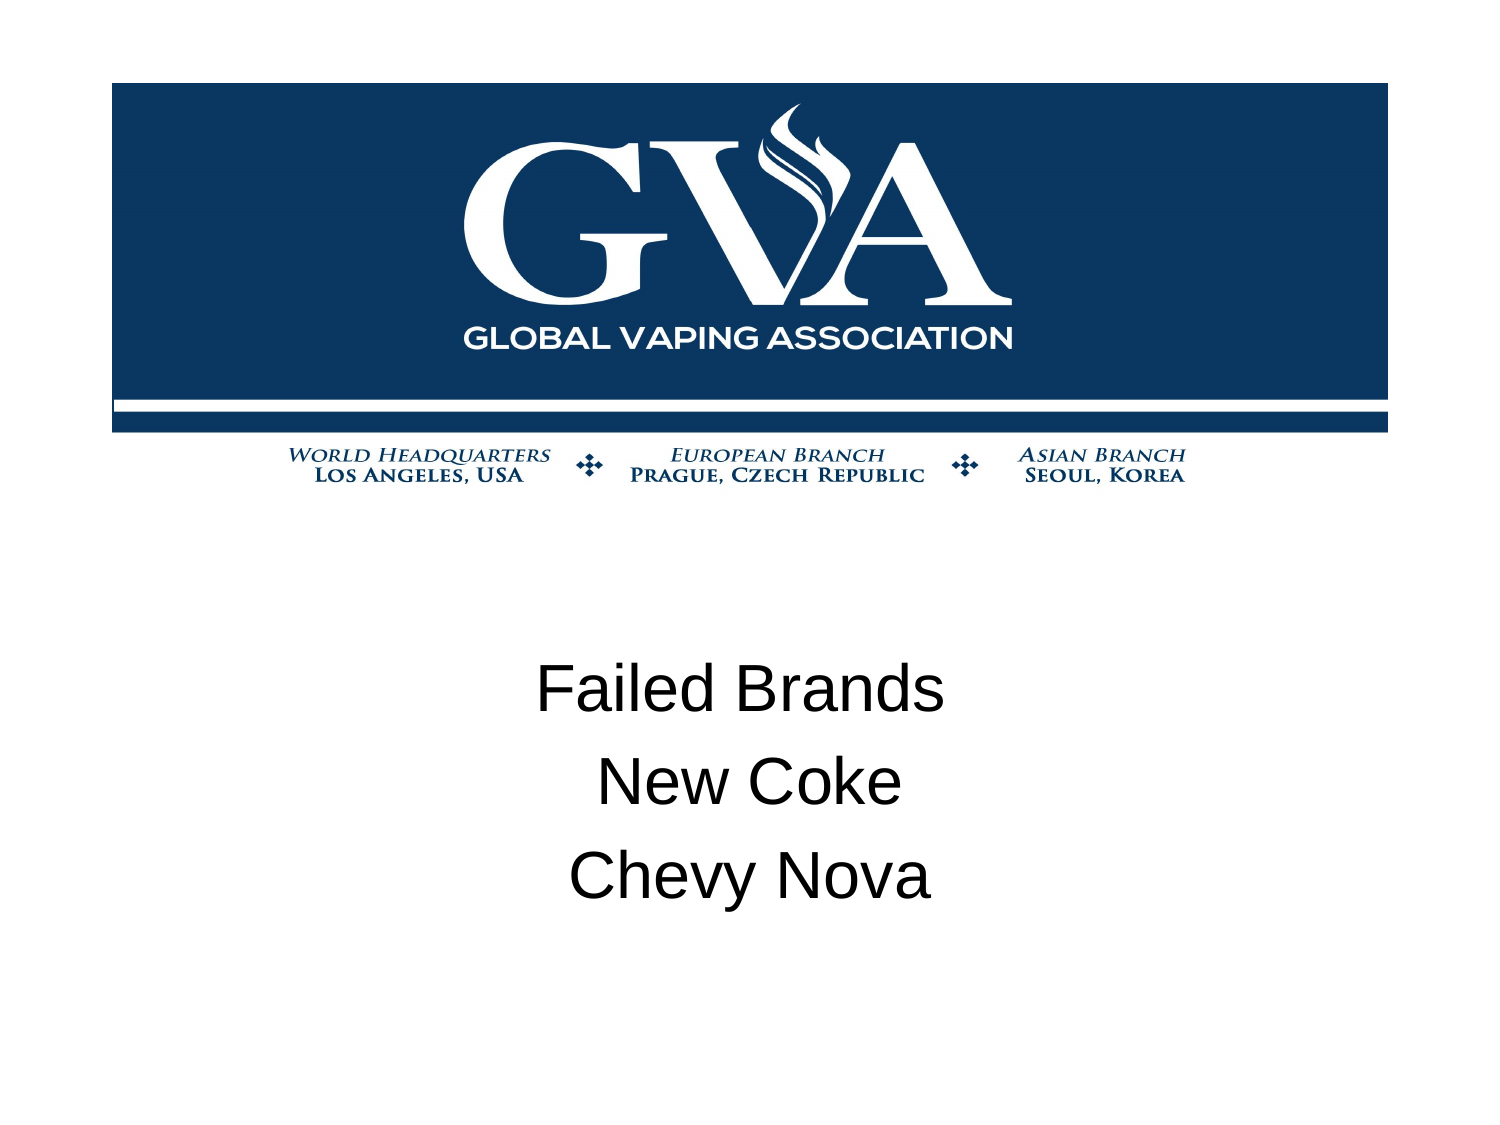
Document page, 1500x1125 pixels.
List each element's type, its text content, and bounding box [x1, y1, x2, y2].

subtitle Failed Brands New Coke Chevy Nova [224, 637, 1276, 926]
picture [112, 83, 1388, 513]
